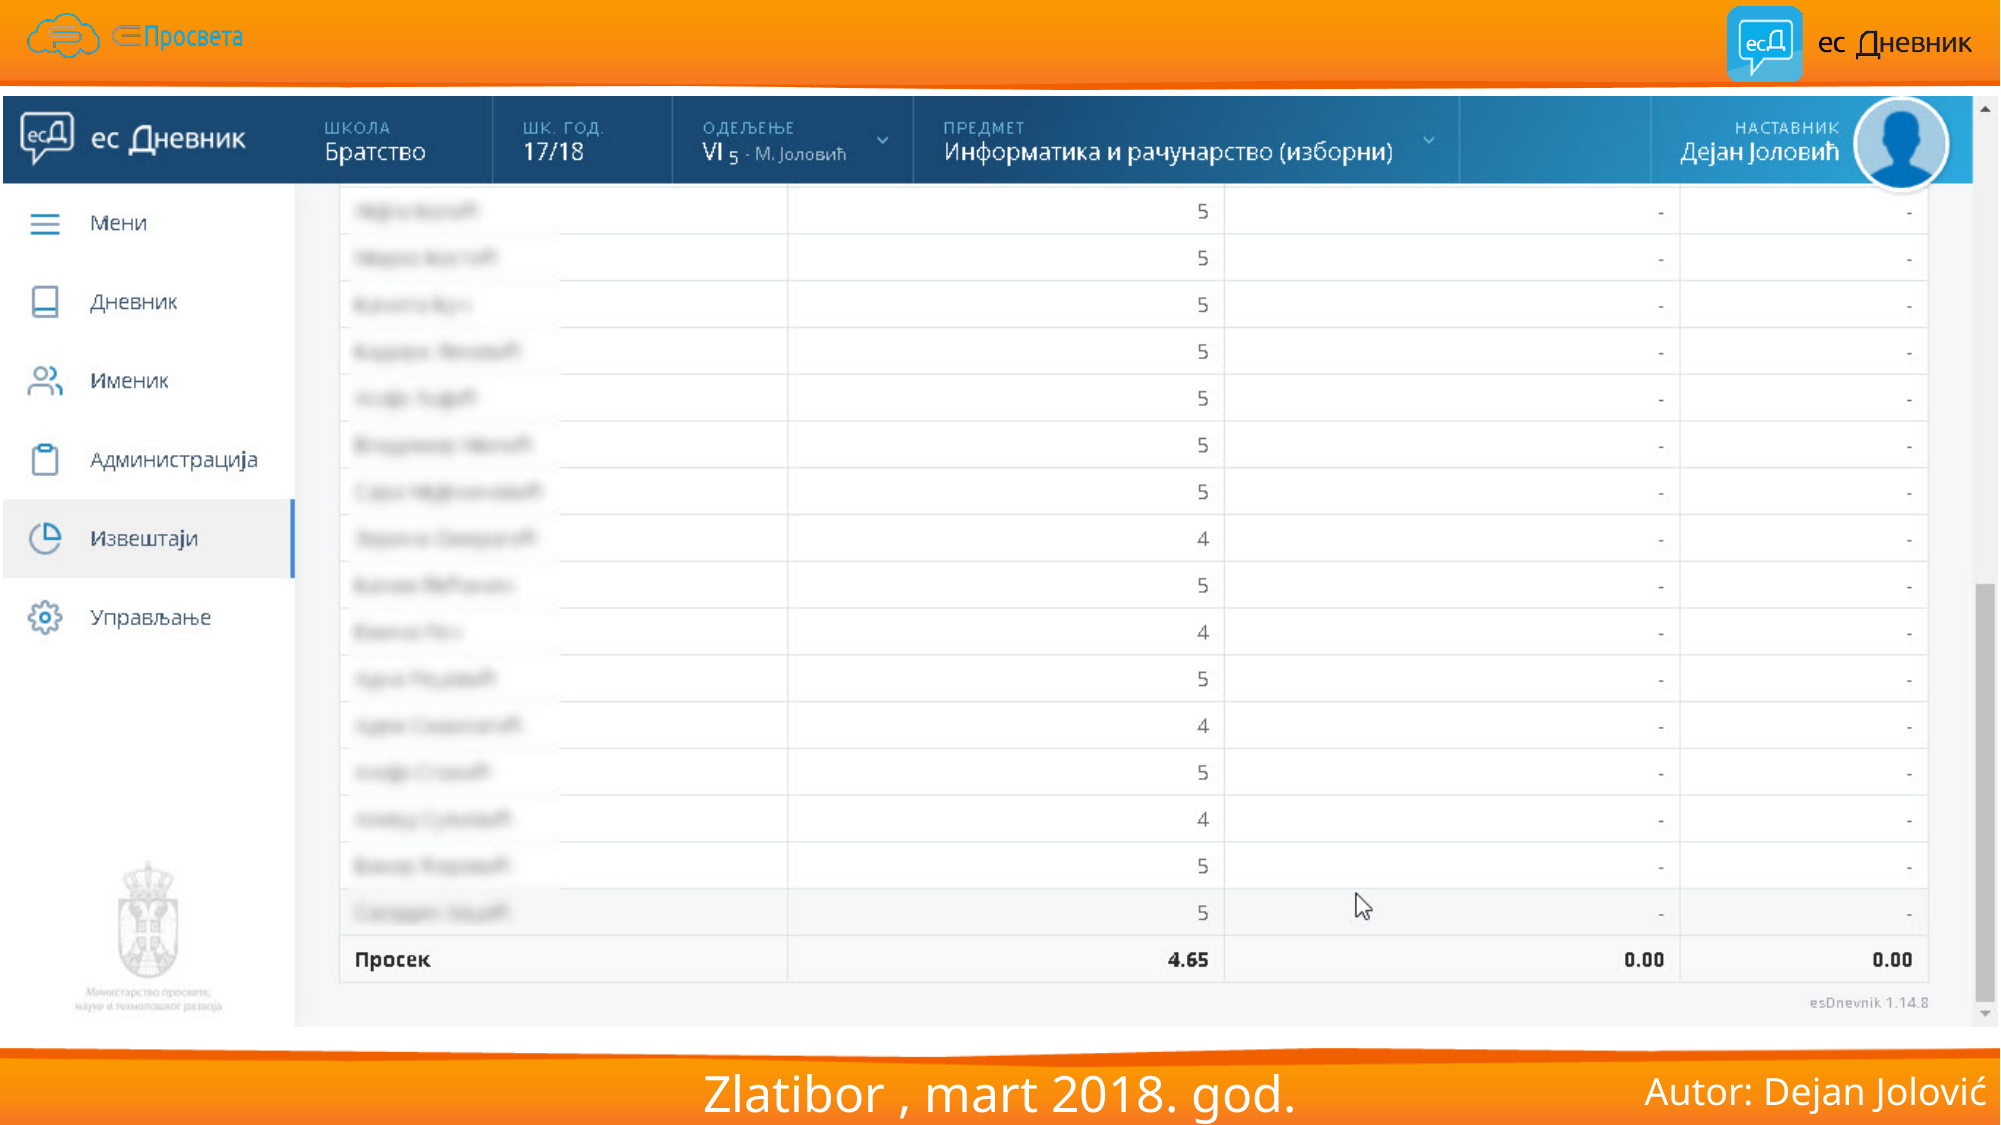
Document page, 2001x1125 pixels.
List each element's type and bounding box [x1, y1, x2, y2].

picture [21, 0, 247, 75]
text_box [0, 0, 2000, 90]
picture [1726, 6, 1972, 82]
picture [2, 96, 1998, 1027]
text_box [0, 1048, 2000, 1125]
